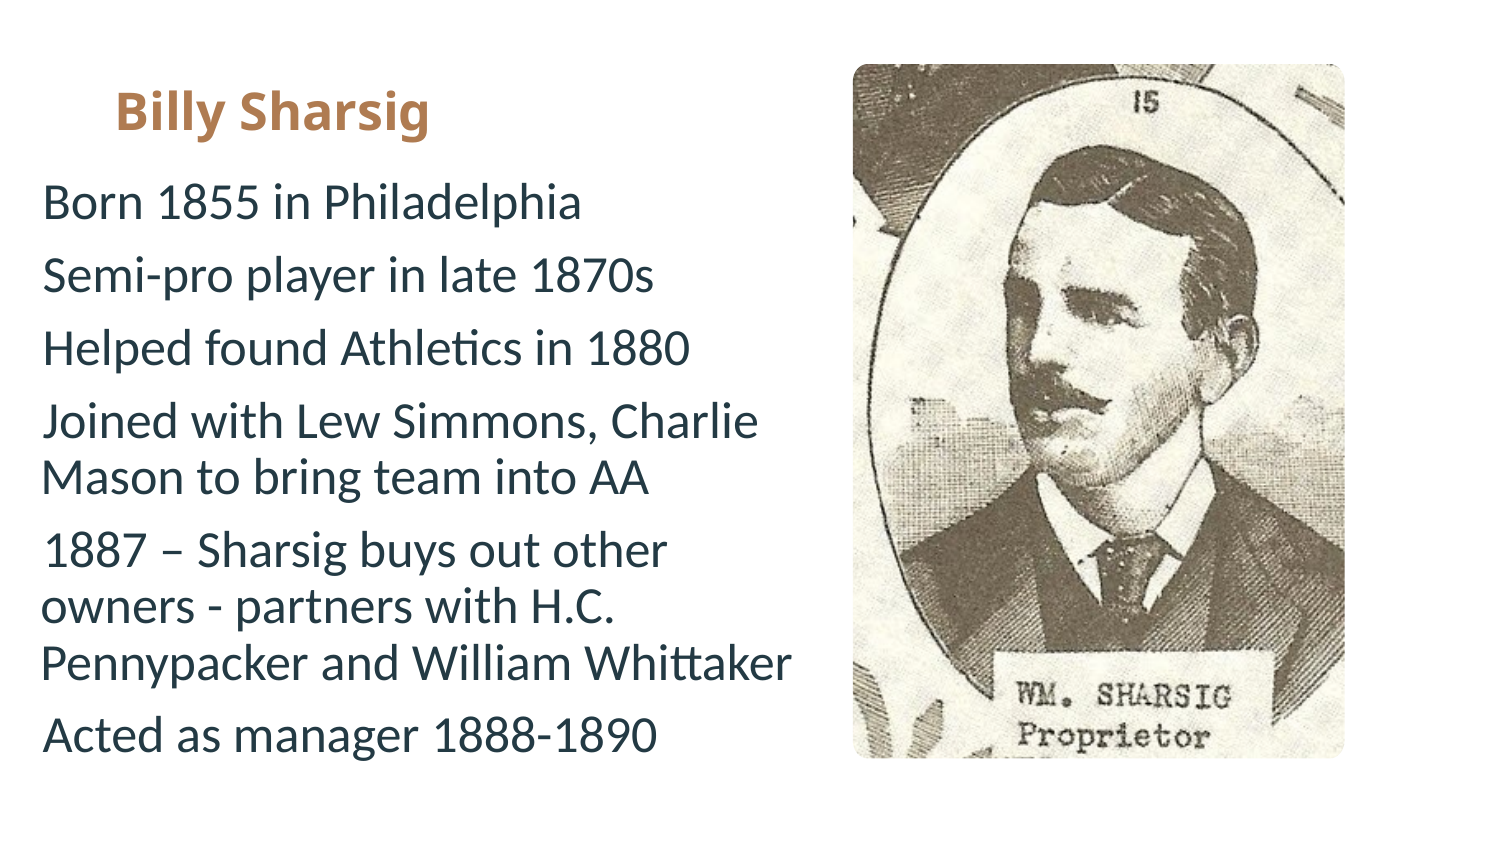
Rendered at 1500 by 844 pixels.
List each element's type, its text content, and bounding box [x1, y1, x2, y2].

list Born 1855 in Philadelphia Semi-pro player in late 1870s Helped found Athletics in 1880 Joined with Lew Simmons, Charlie Mason to bring team into AA 1887 – Sharsig buys out other owners - partners with H.C. Pennypacker and William Whittaker Acted as manager 1888-1890 [0, 169, 817, 759]
picture [852, 63, 1345, 759]
title Billy Sharsig [103, 44, 1397, 208]
